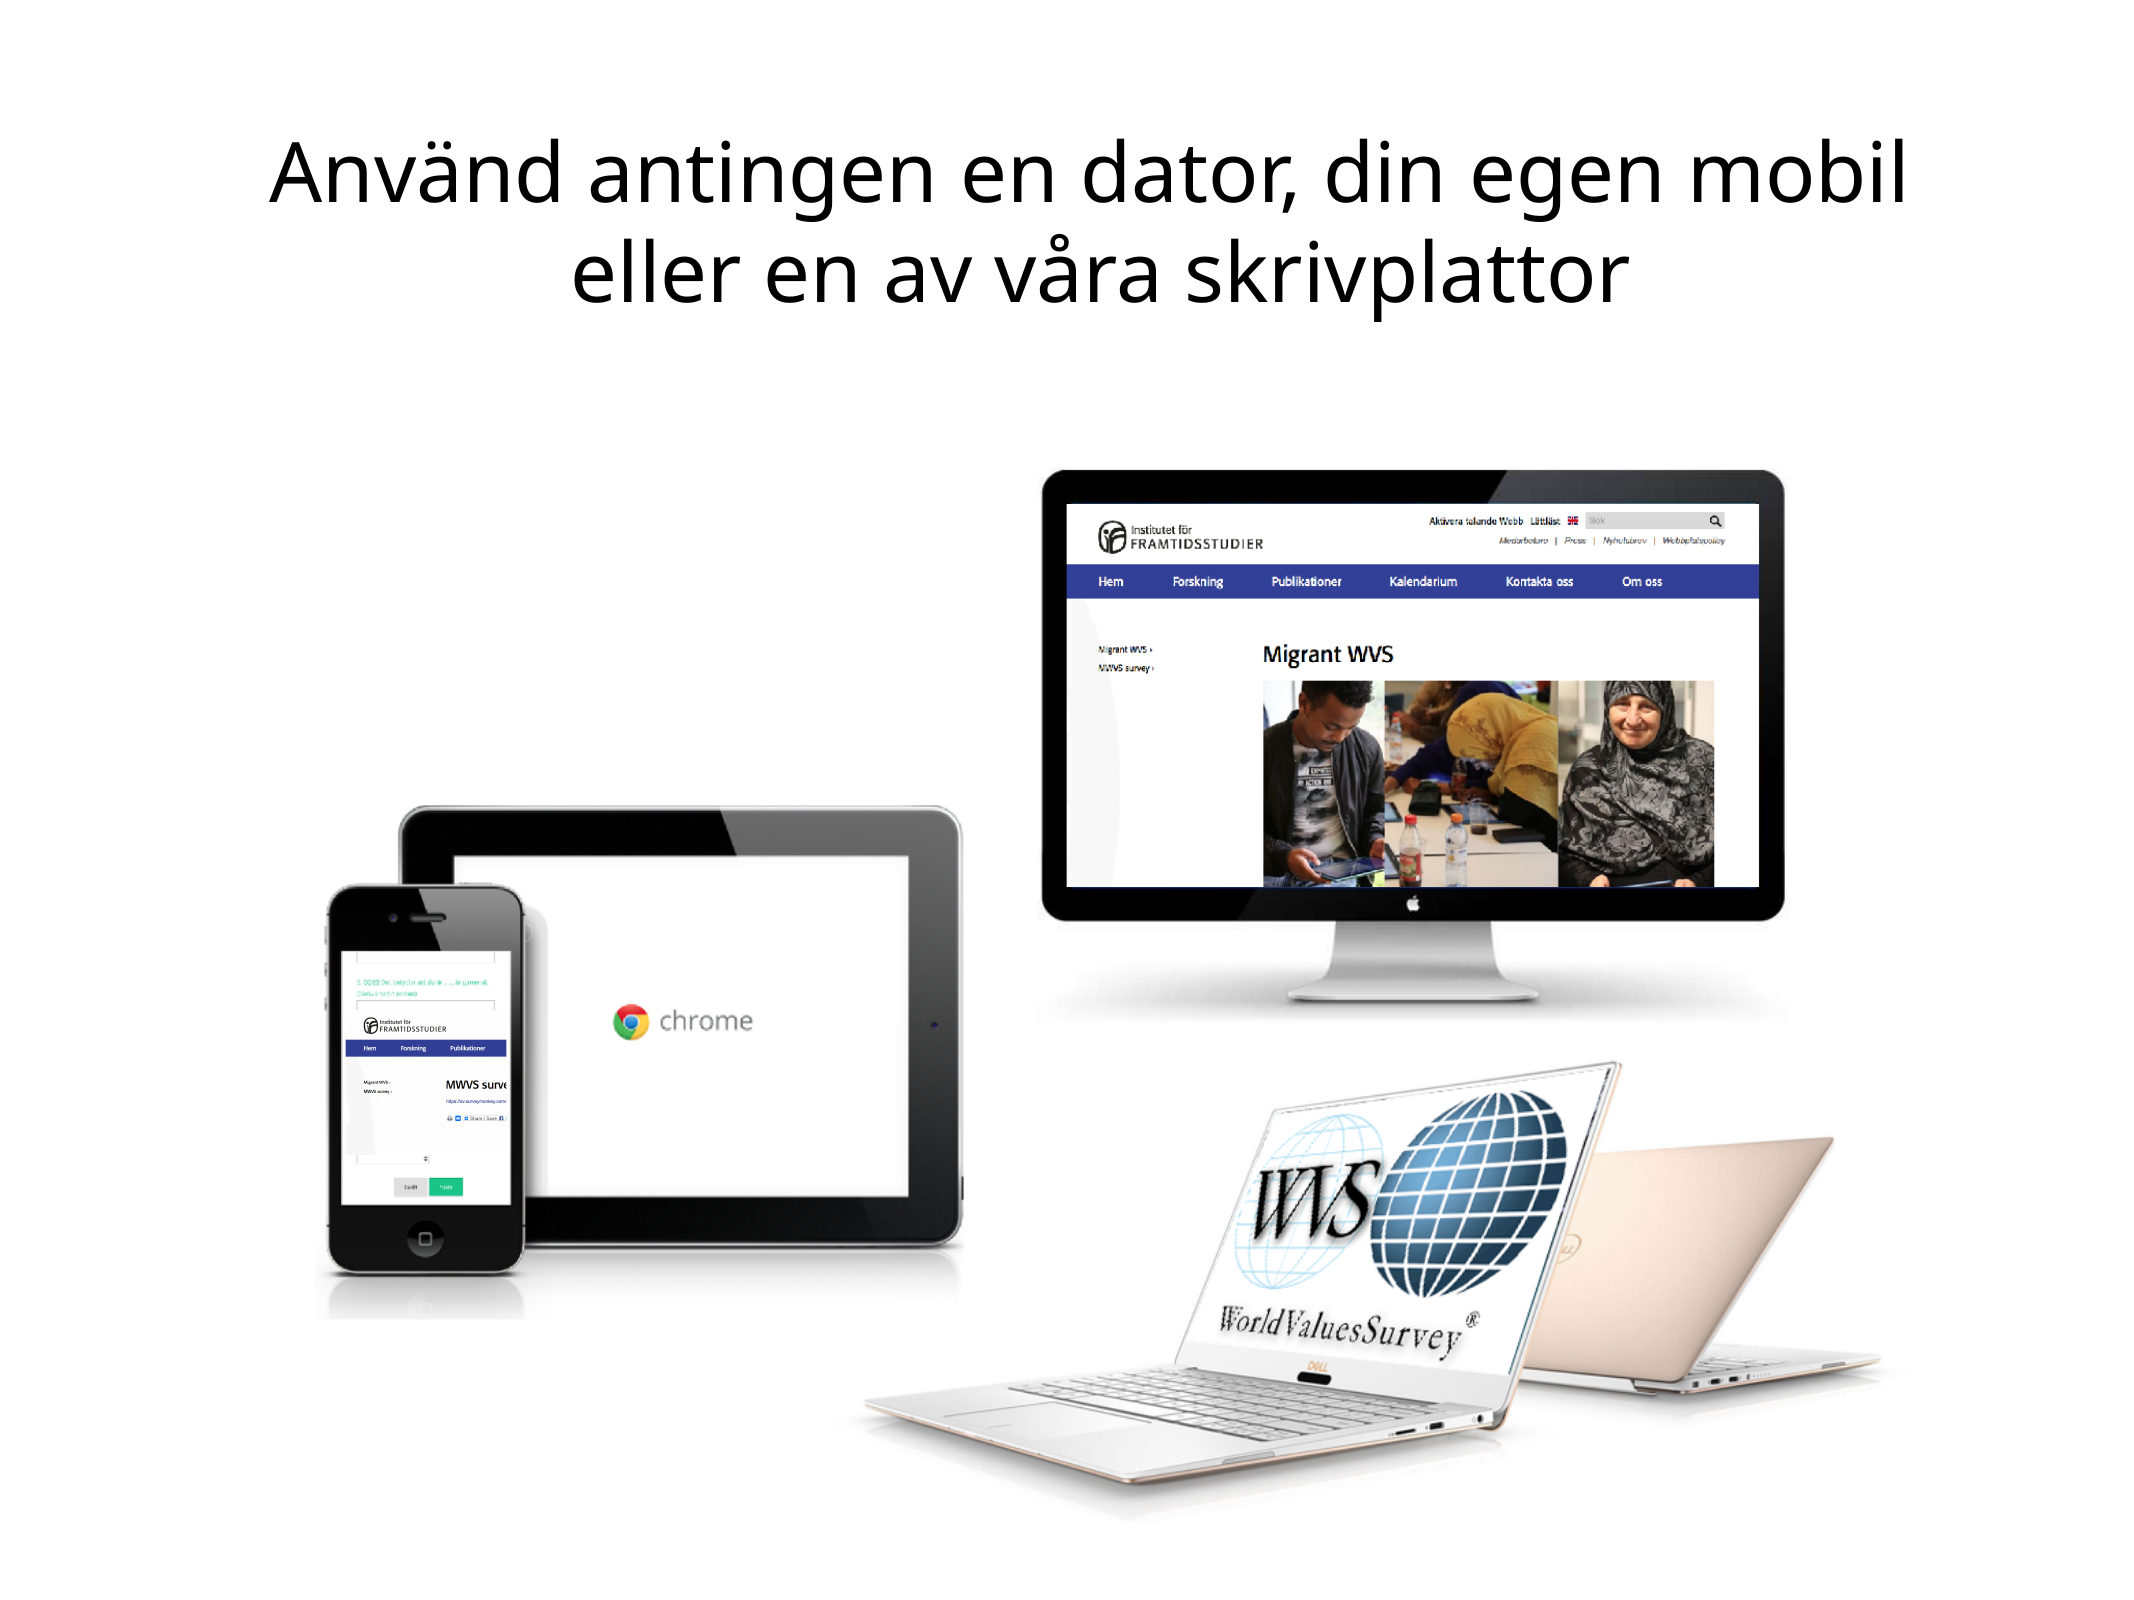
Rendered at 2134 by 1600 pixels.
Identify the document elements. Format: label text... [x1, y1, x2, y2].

picture [315, 793, 2012, 1522]
text_box Använd antingen en dator, din egen mobil eller en av våra skrivplattor [156, 110, 2046, 327]
picture [1037, 445, 1789, 1025]
